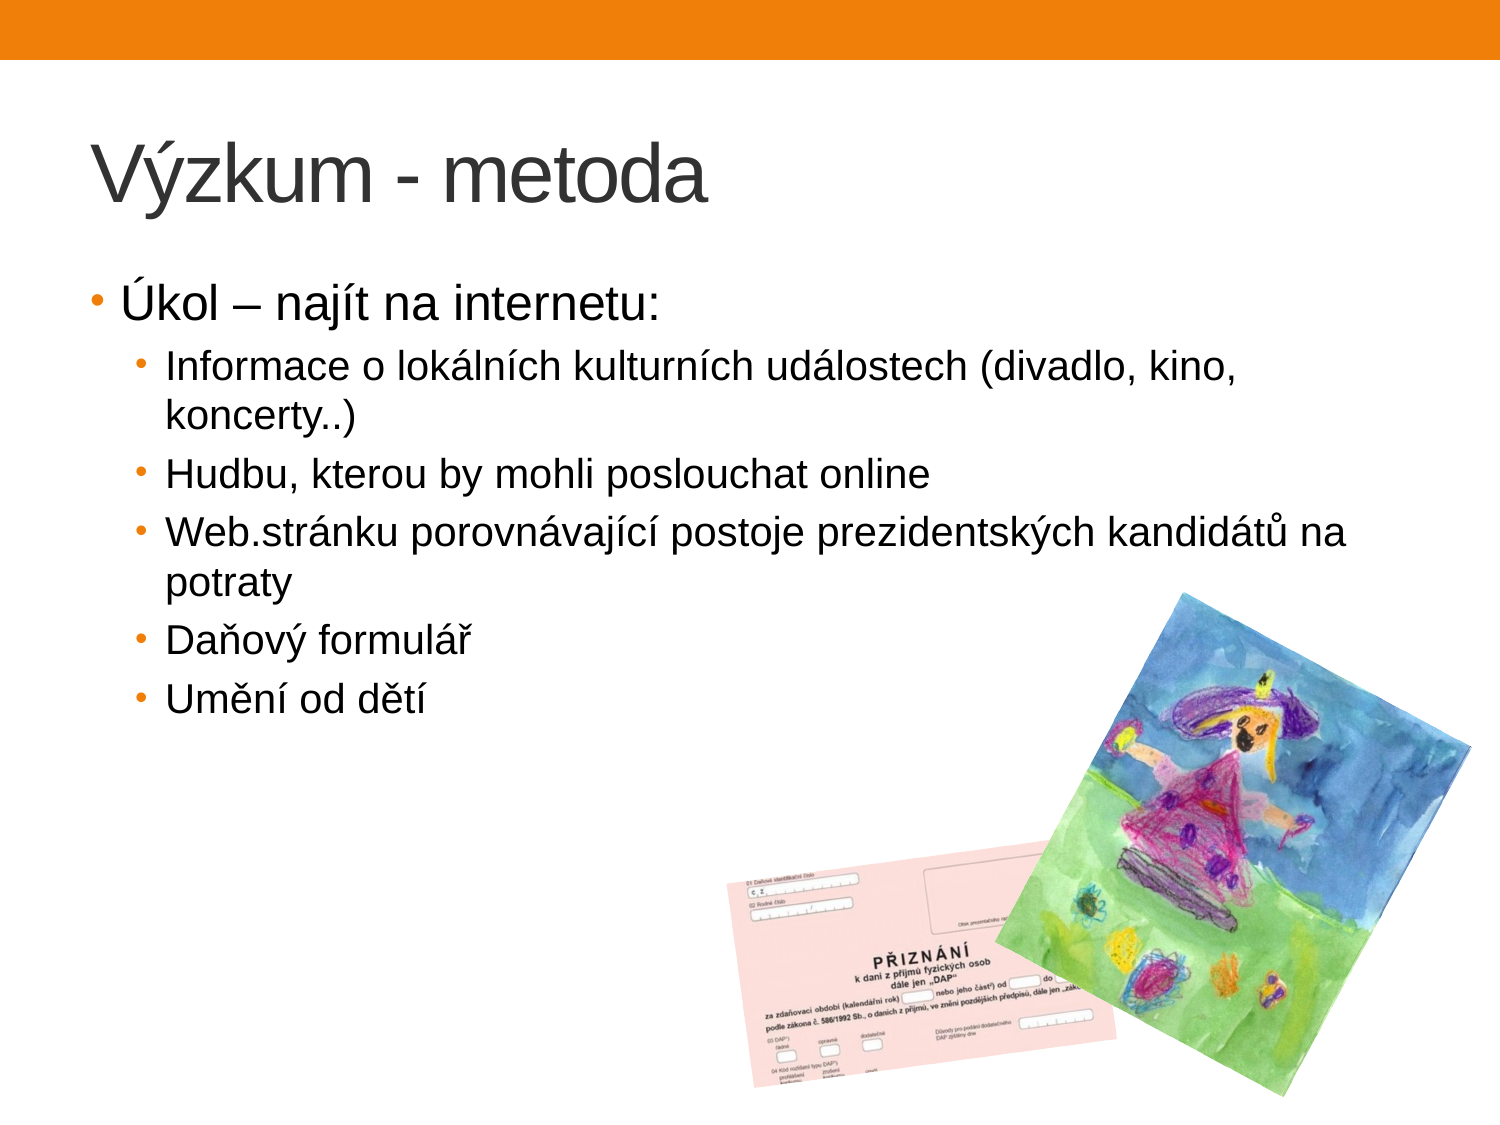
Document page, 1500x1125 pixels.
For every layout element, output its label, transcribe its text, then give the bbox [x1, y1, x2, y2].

list Úkol – najít na internetu: Informace o lokálních kulturních událostech (divadlo, kino, koncerty..) Hudbu, kterou by mohli poslouchat online Web.stránku porovnávající postoje prezidentských kandidátů na potraty Daňový formulář Umění od dětí [75, 262, 1425, 1063]
picture [727, 592, 1471, 1096]
title Výzkum - metoda [75, 87, 1425, 250]
